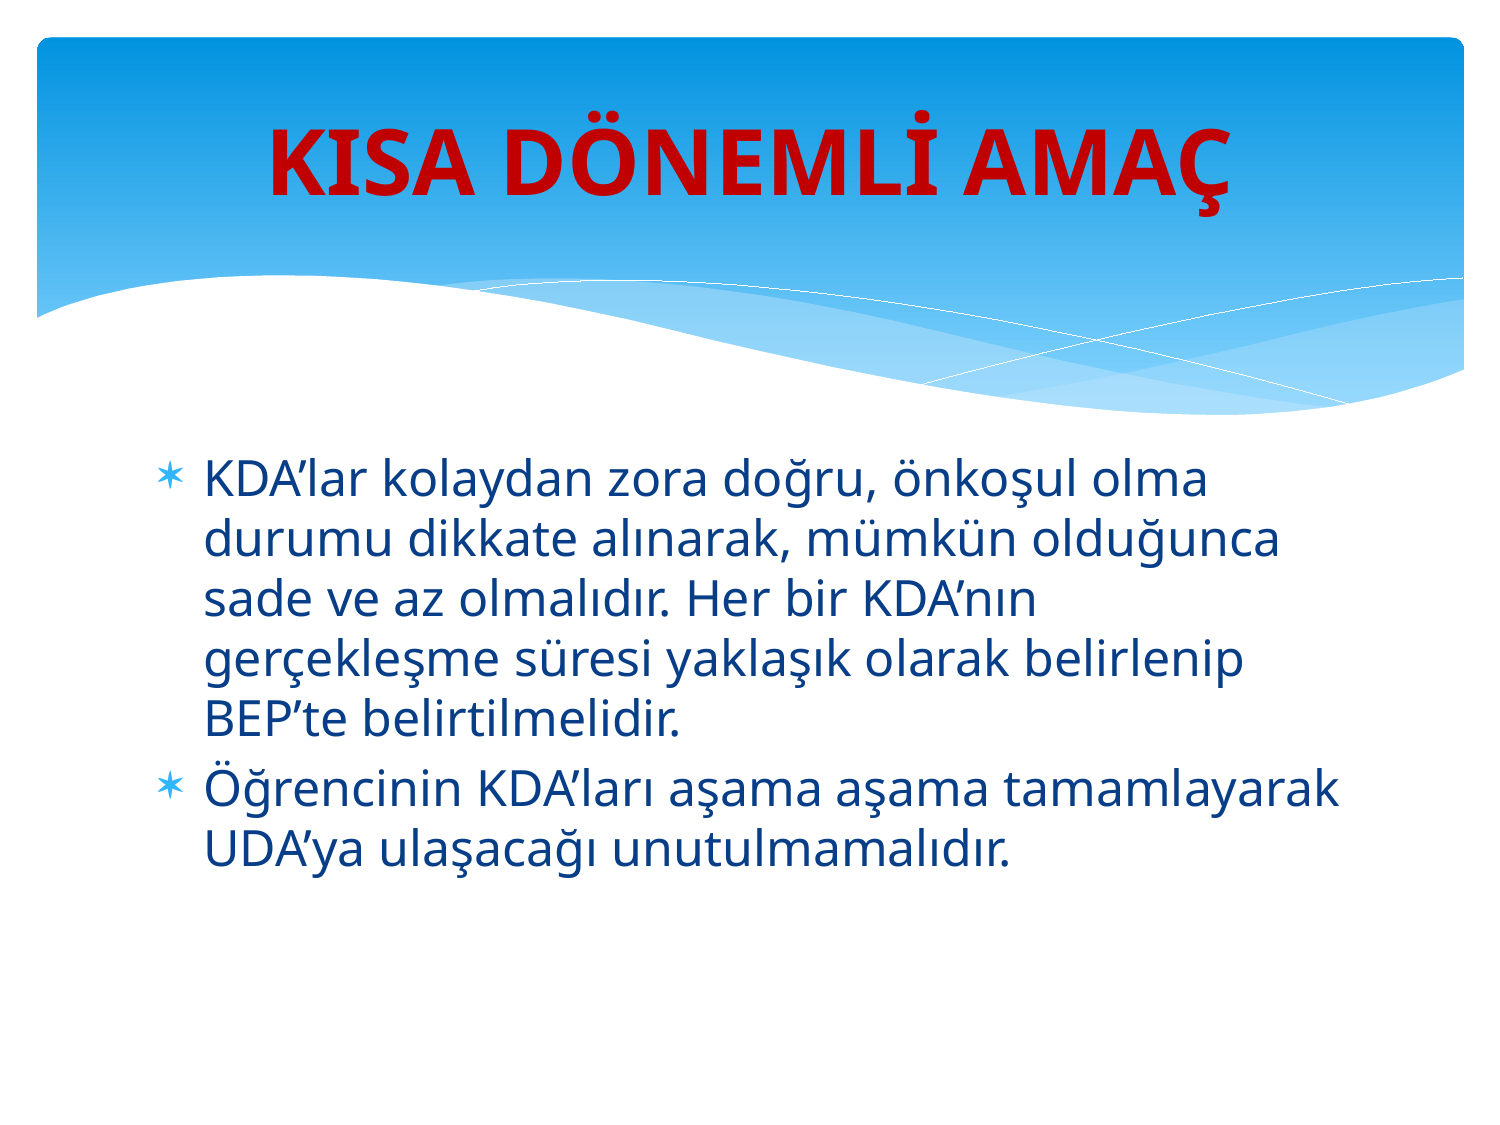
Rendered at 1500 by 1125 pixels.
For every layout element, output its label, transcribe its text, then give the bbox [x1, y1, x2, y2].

list KDA’lar kolaydan zora doğru, önkoşul olma durumu dikkate alınarak, mümkün olduğunca sade ve az olmalıdır. Her bir KDA’nın gerçekleşme süresi yaklaşık olarak belirlenip BEP’te belirtilmelidir. Öğrencinin KDA’ları aşama aşama tamamlayarak UDA’ya ulaşacağı unutulmamalıdır. [143, 438, 1359, 1005]
title KISA DÖNEMLİ AMAÇ [75, 55, 1425, 261]
